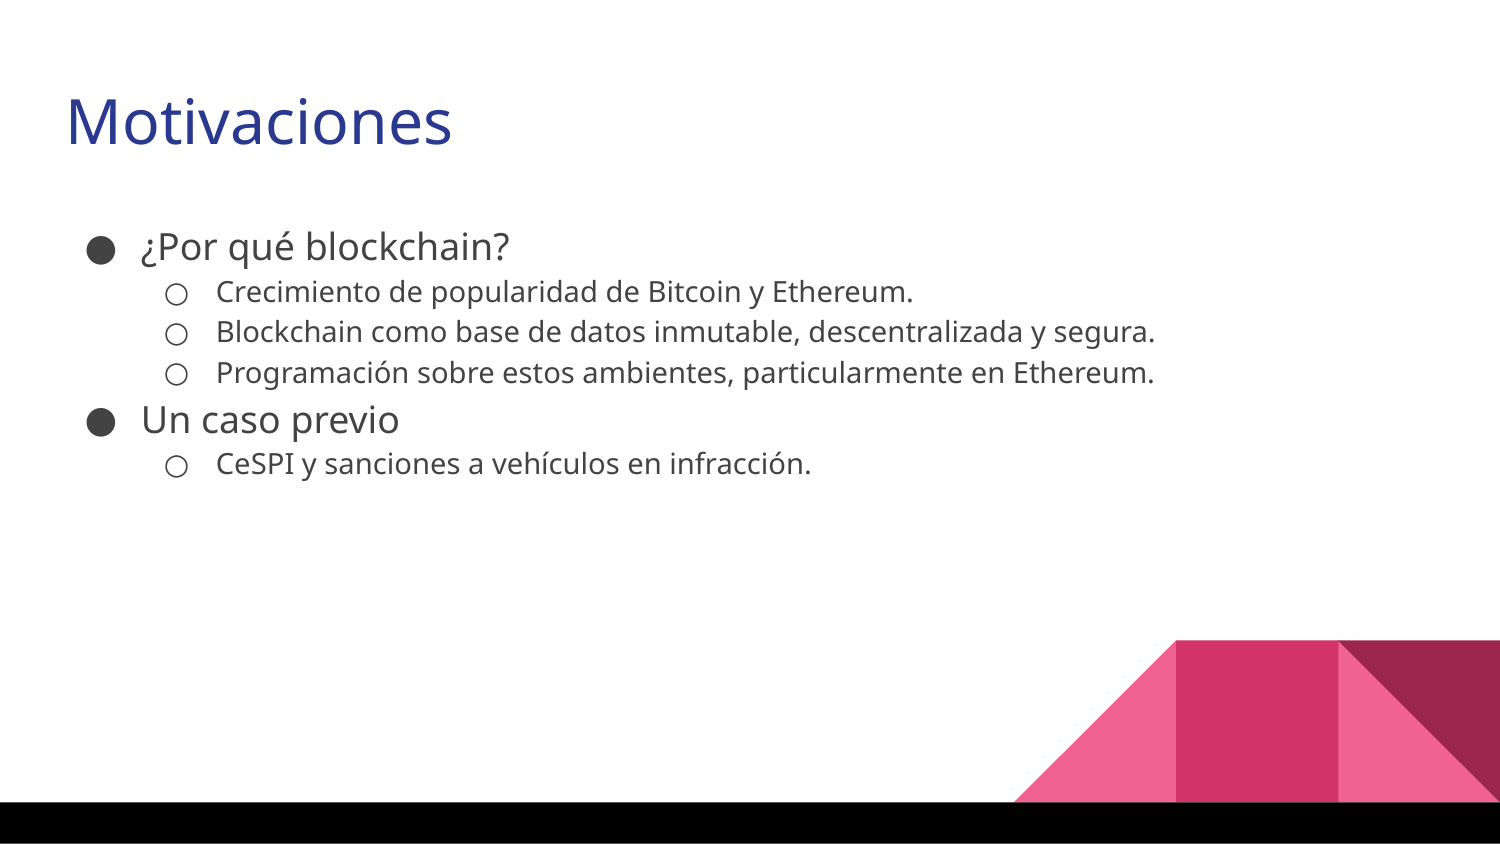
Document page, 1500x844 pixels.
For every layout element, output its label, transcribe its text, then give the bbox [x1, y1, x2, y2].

text_box ¿Por qué blockchain? Crecimiento de popularidad de Bitcoin y Ethereum. Blockchain como base de datos inmutable, descentralizada y segura. Programación sobre estos ambientes, particularmente en Ethereum. Un caso previo CeSPI y sanciones a vehículos en infracción. [51, 201, 1449, 750]
text_box Motivaciones [51, 67, 1449, 167]
